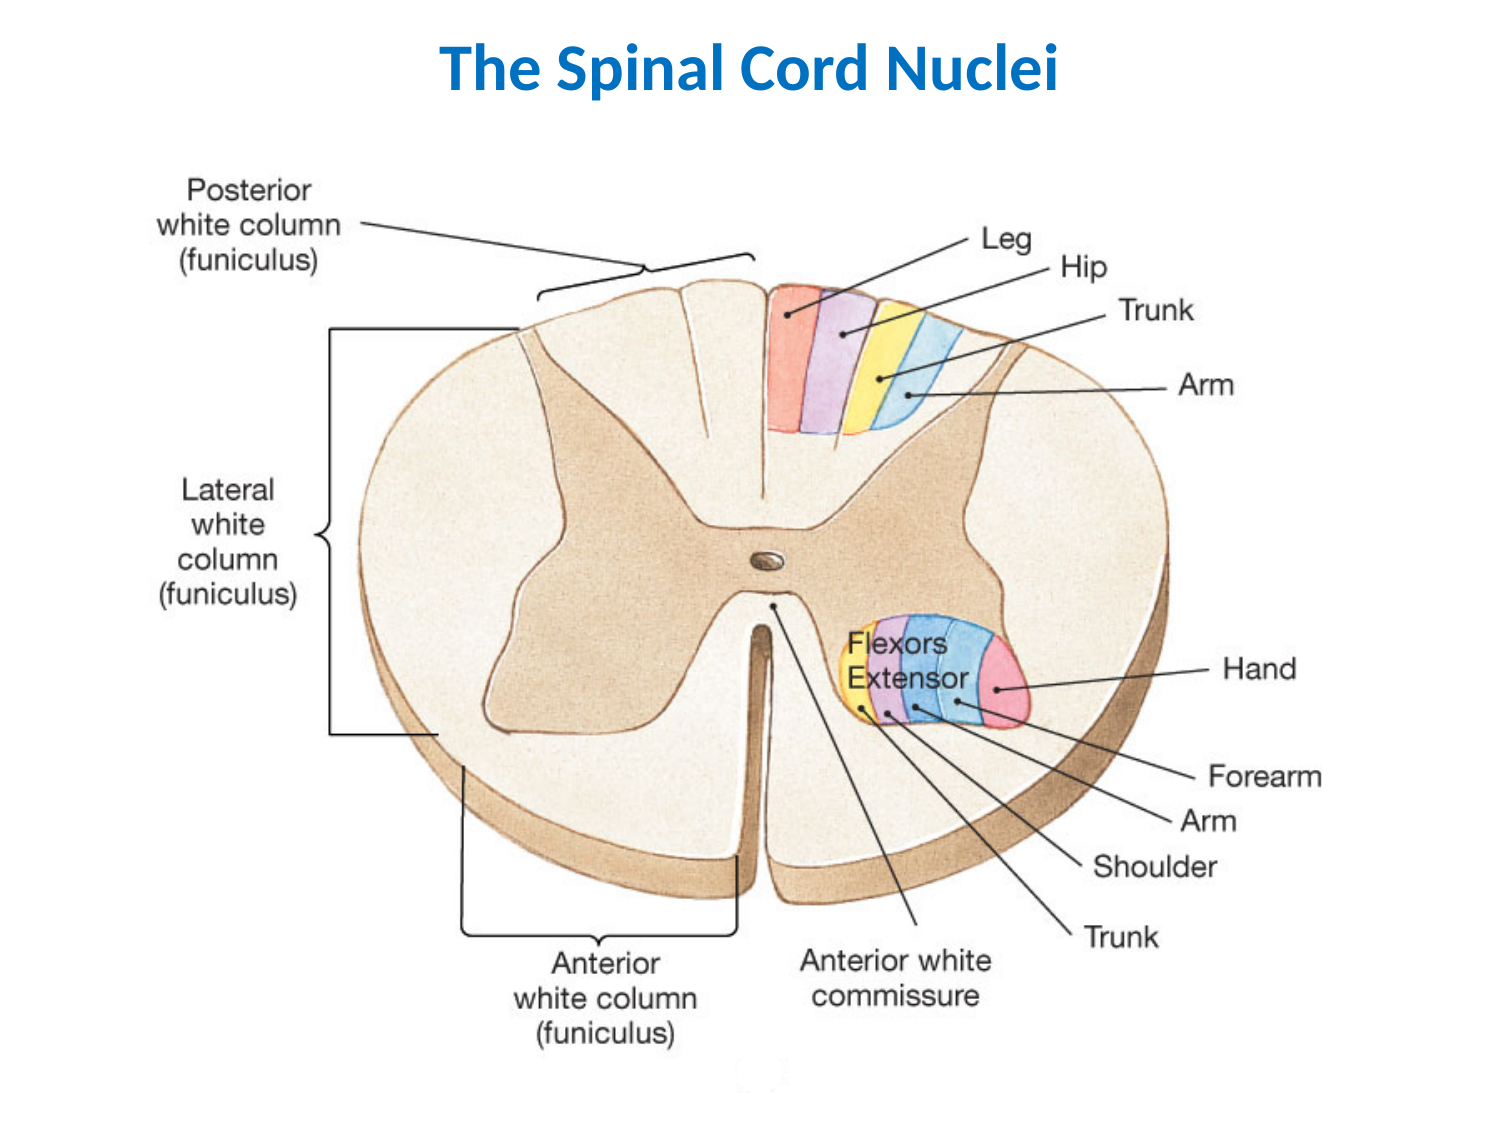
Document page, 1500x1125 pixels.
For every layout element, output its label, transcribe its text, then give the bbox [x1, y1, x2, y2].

text_box The Spinal Cord Nuclei [424, 16, 1076, 112]
picture [82, 169, 1413, 1093]
